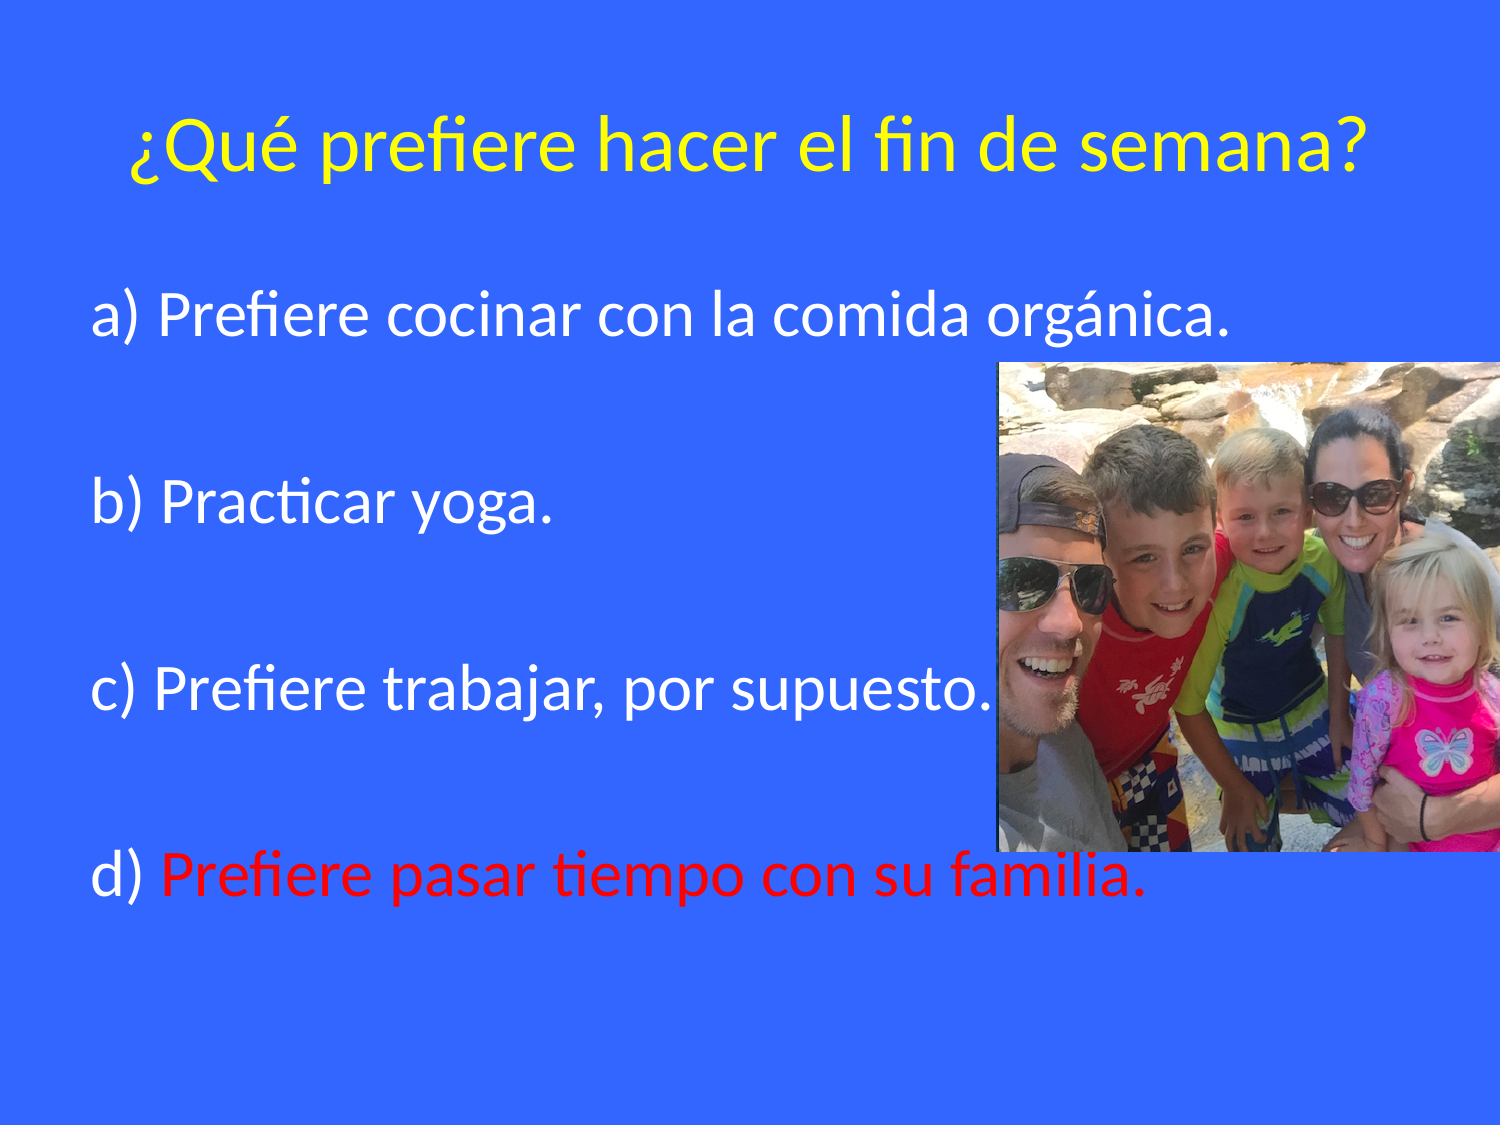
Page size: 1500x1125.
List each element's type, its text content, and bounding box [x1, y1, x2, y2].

title ¿Qué prefiere hacer el fin de semana? [75, 45, 1425, 233]
list a) Prefiere cocinar con la comida orgánica. b) Practicar yoga. c) Prefiere trabajar, por supuesto. d) Prefiere pasar tiempo con su familia. [75, 262, 1425, 1005]
picture [996, 362, 1500, 852]
